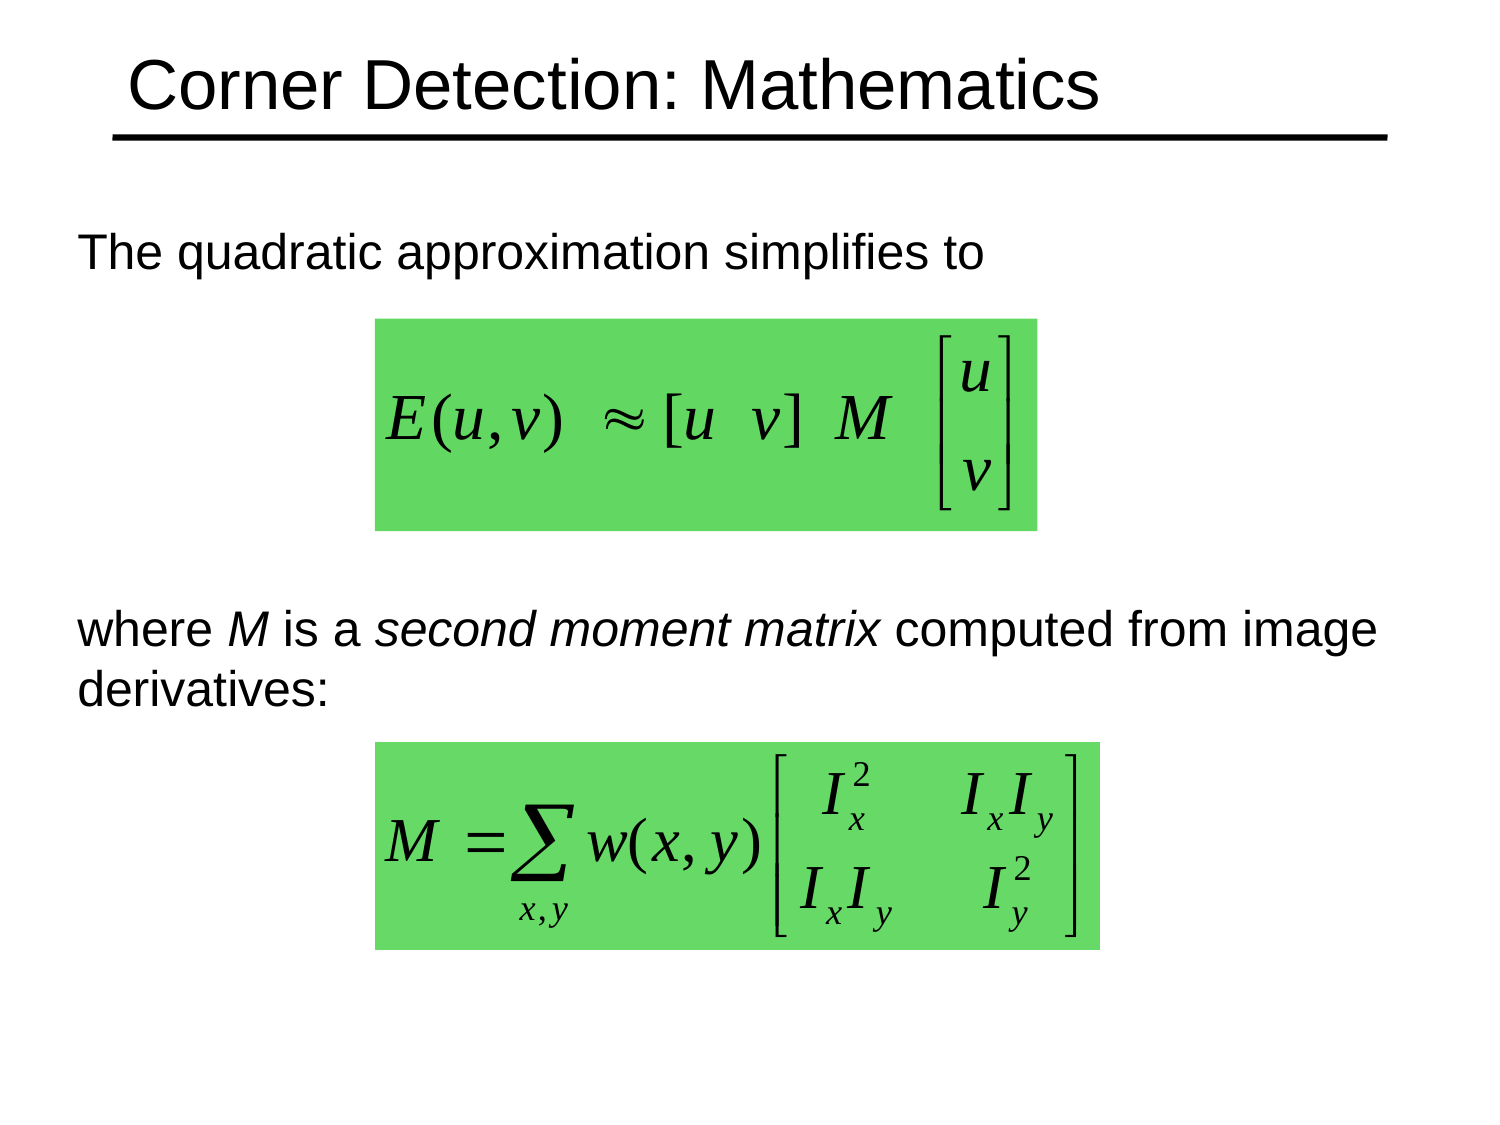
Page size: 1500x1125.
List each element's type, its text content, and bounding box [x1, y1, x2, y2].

title Corner Detection: Mathematics [112, 12, 1388, 150]
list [374, 324, 1038, 523]
text_box The quadratic approximation simplifies to [62, 212, 1463, 288]
text_box where M is a second moment matrix computed from image derivatives: [62, 588, 1463, 724]
text_box [374, 318, 1038, 324]
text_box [374, 741, 1101, 951]
